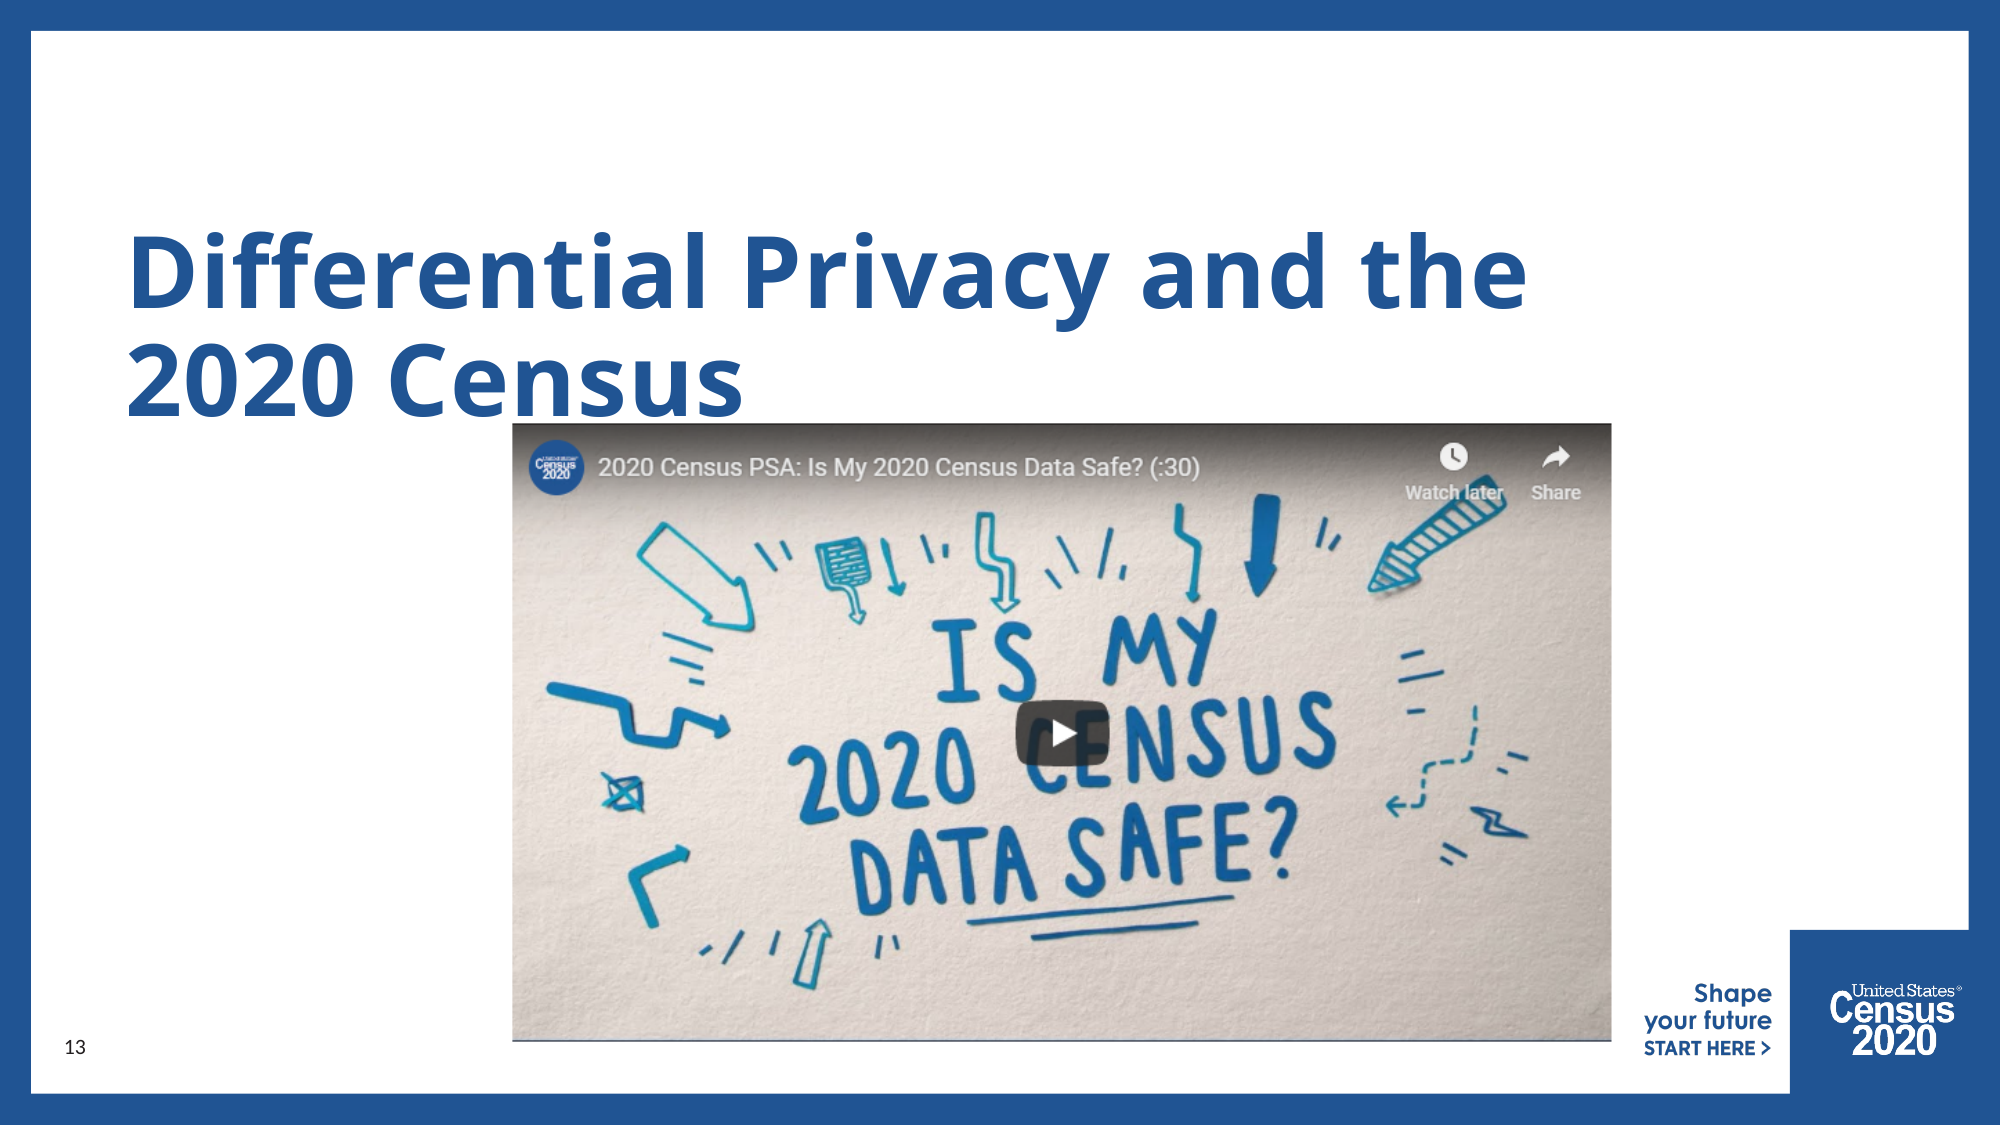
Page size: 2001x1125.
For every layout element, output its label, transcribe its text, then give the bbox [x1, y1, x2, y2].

slide_number 13 [0, 1015, 101, 1076]
title Differential Privacy and the 2020 Census [109, 173, 1790, 446]
picture [1809, 962, 1983, 1076]
picture [507, 418, 1620, 1046]
picture [1623, 962, 1789, 1076]
